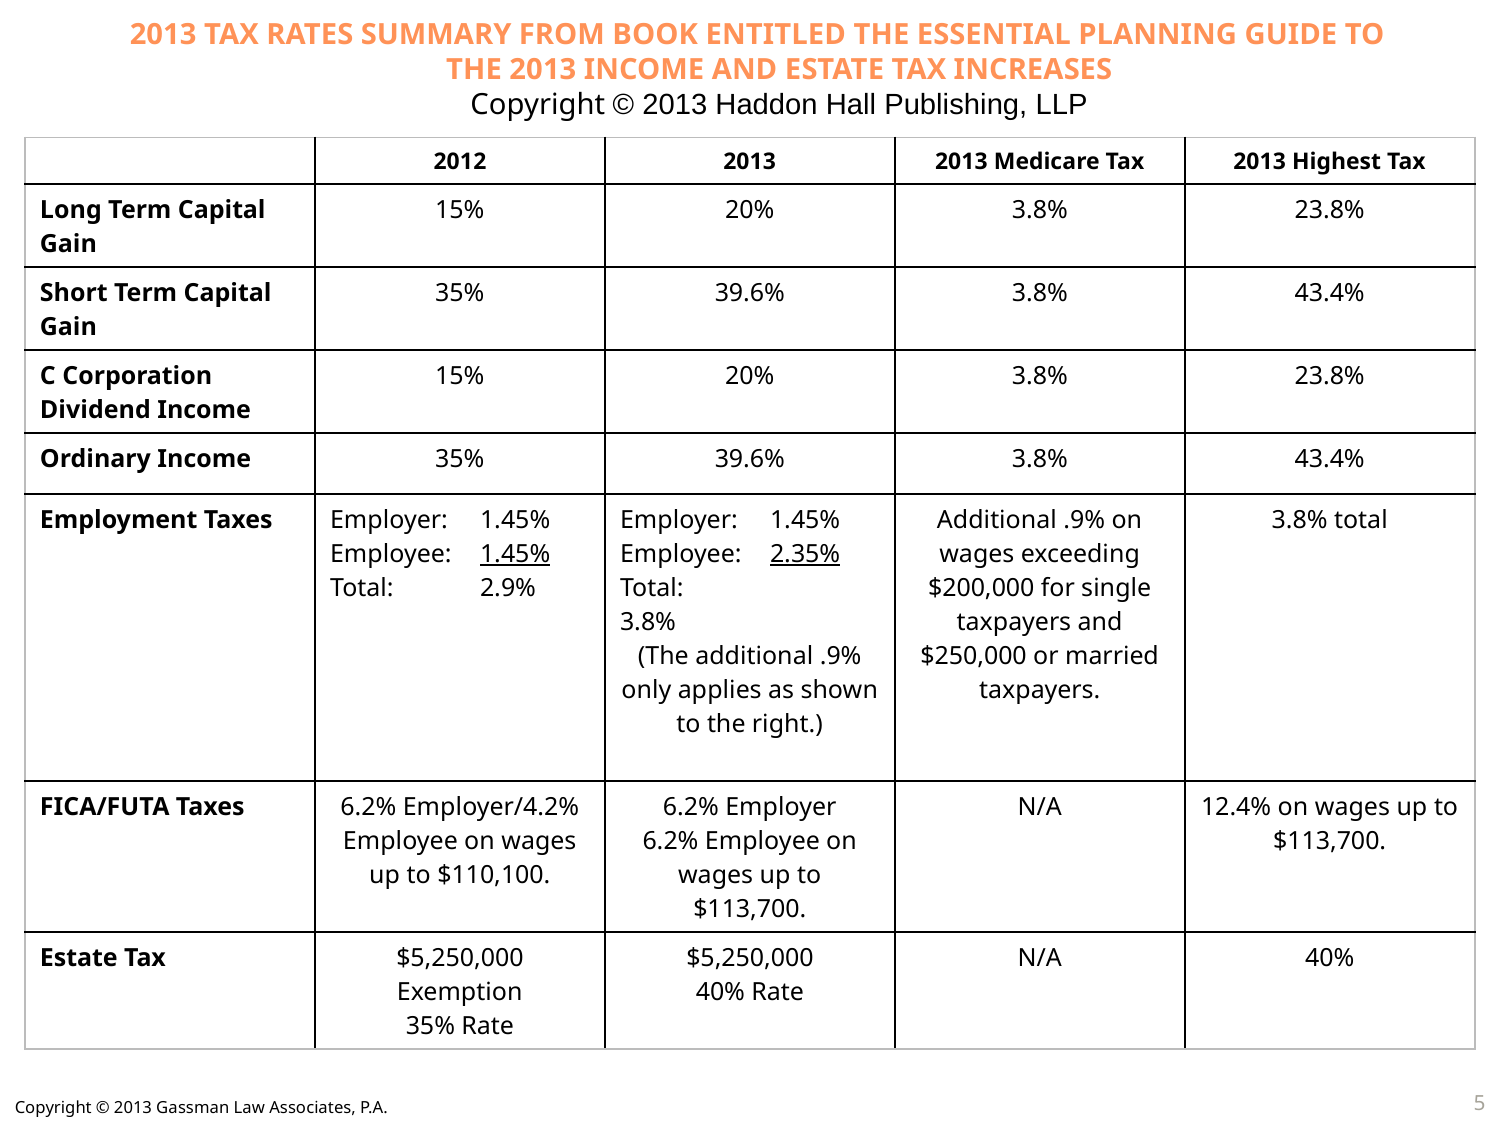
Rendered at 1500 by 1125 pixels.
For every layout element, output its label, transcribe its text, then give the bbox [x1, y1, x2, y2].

table_cell 23.8% [1186, 185, 1474, 266]
table_cell 3.8% [896, 185, 1184, 266]
table_cell N/A [896, 933, 1184, 1048]
table_header 2012 [316, 138, 604, 183]
table_cell 35% [316, 268, 604, 349]
table_cell 3.8% total [1186, 495, 1474, 780]
table_cell $5,250,000 40% Rate [606, 933, 894, 1048]
table_cell 39.6% [606, 434, 894, 493]
table_cell Employment Taxes [26, 495, 314, 780]
table_cell 6.2% Employer 6.2% Employee on wages up to $113,700. [606, 782, 894, 931]
table_cell Employer: 1.45% Employee: 2.35% Total: 3.8% (The additional .9% only applies as shown to the right.) [606, 495, 894, 780]
table_header 2013 Highest Tax [1186, 138, 1474, 183]
table_cell 12.4% on wages up to $113,700. [1186, 782, 1474, 931]
table_cell 35% [316, 434, 604, 493]
text_box Copyright © 2013 Gassman Law Associates, P.A. [0, 1089, 988, 1125]
table_cell 6.2% Employer/4.2% Employee on wages up to $110,100. [316, 782, 604, 931]
table_cell 3.8% [896, 268, 1184, 349]
list 2013 TAX RATES SUMMARY FROM BOOK ENTITLED THE ESSENTIAL PLANNING GUIDE TO THE 2013 INCOME AND ESTATE TAX INCREASES Copyright © 2013 Haddon Hall Publishing, LLP [75, 0, 1425, 137]
table_cell Estate Tax [26, 933, 314, 1048]
table_header 2013 [606, 138, 894, 183]
table_cell Short Term Capital Gain [26, 268, 314, 349]
table_cell 43.4% [1186, 434, 1474, 493]
table_cell 3.8% [896, 434, 1184, 493]
table_cell C Corporation Dividend Income [26, 351, 314, 432]
table_header [26, 138, 314, 183]
table_cell FICA/FUTA Taxes [26, 782, 314, 931]
table_cell 15% [316, 351, 604, 432]
table_cell 39.6% [606, 268, 894, 349]
table_header 2013 Medicare Tax [896, 138, 1184, 183]
table_cell Additional .9% on wages exceeding $200,000 for single taxpayers and $250,000 or married taxpayers. [896, 495, 1184, 780]
slide_number 5 [1425, 1065, 1500, 1125]
table_cell Employer: 1.45% Employee: 1.45% Total: 2.9% [316, 495, 604, 780]
table_cell 40% [1186, 933, 1474, 1048]
table_cell 20% [606, 185, 894, 266]
table_cell 15% [316, 185, 604, 266]
table_cell N/A [896, 782, 1184, 931]
table_cell 43.4% [1186, 268, 1474, 349]
table_cell Long Term Capital Gain [26, 185, 314, 266]
table_cell 3.8% [896, 351, 1184, 432]
table_cell Ordinary Income [26, 434, 314, 493]
table_cell 23.8% [1186, 351, 1474, 432]
table_cell $5,250,000 Exemption 35% Rate [316, 933, 604, 1048]
table_cell 20% [606, 351, 894, 432]
